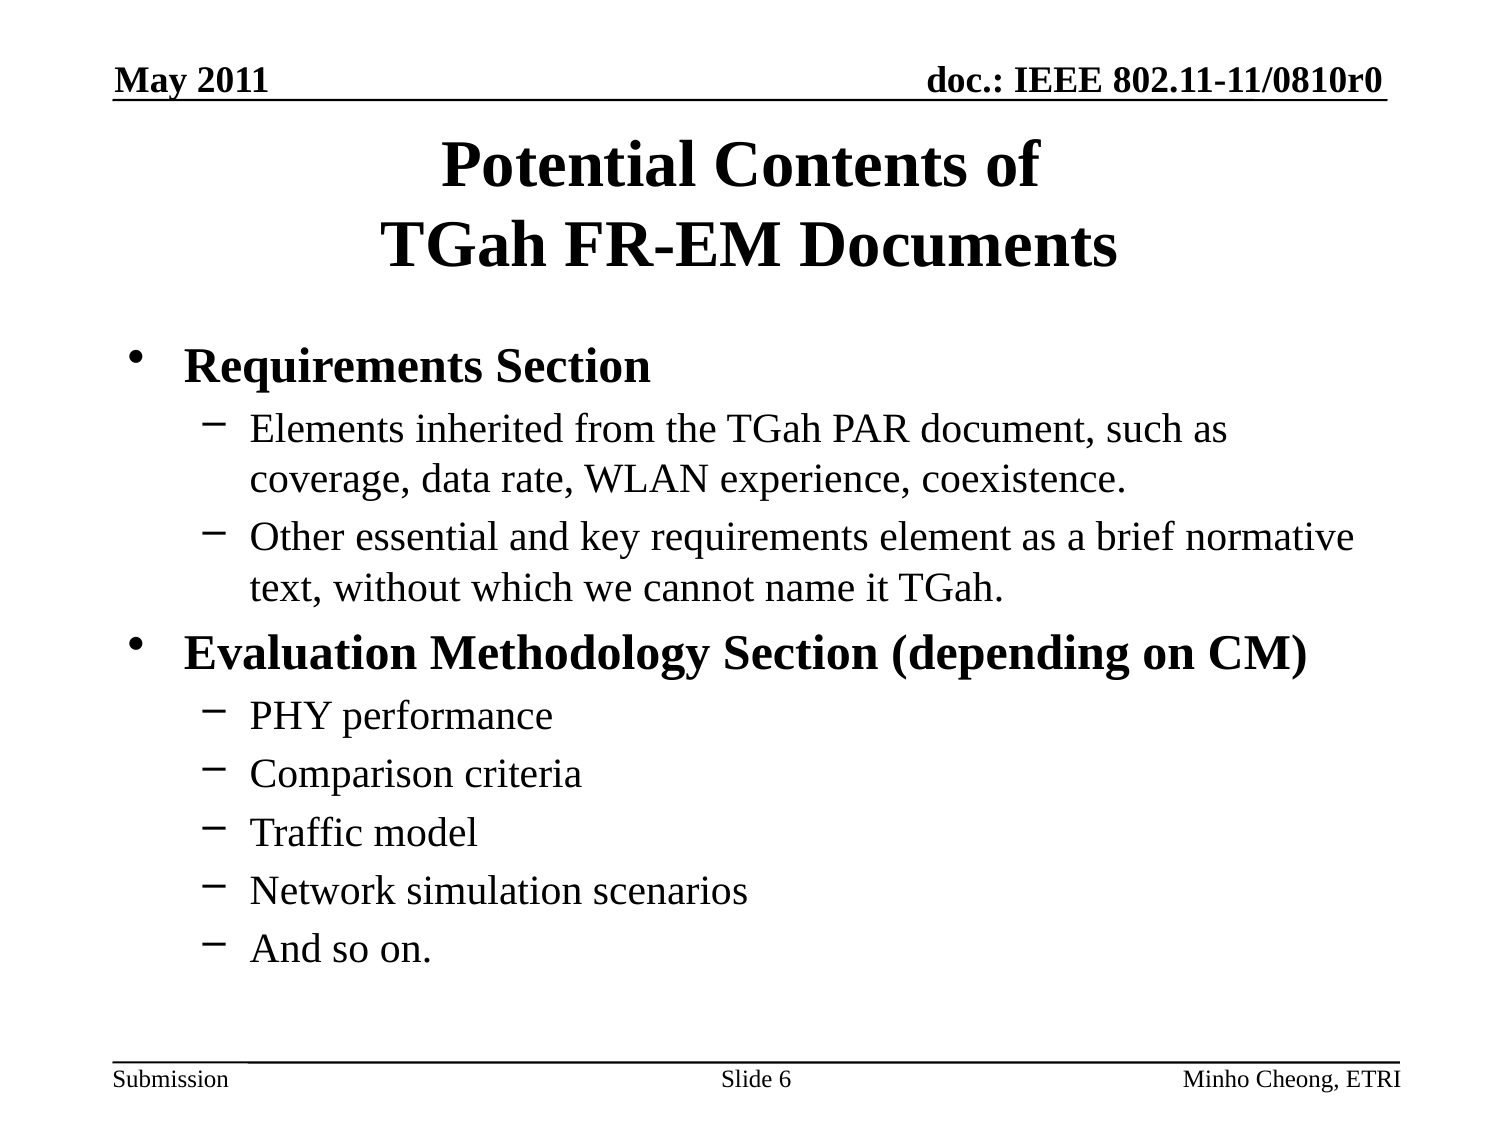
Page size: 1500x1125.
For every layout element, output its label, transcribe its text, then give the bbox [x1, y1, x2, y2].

title Potential Contents of TGah FR-EM Documents [112, 112, 1388, 288]
footer Minho Cheong, ETRI [1180, 1061, 1402, 1093]
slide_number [114, 54, 272, 101]
list Requirements Section Elements inherited from the TGah PAR document, such as coverage, data rate, WLAN experience, coexistence. Other essential and key requirements element as a brief normative text, without which we cannot name it TGah. Evaluation Methodology Section (depending on CM) PHY performance Comparison criteria Traffic model Network simulation scenarios And so on. [112, 324, 1388, 1001]
slide_number Slide 6 [712, 1061, 800, 1093]
